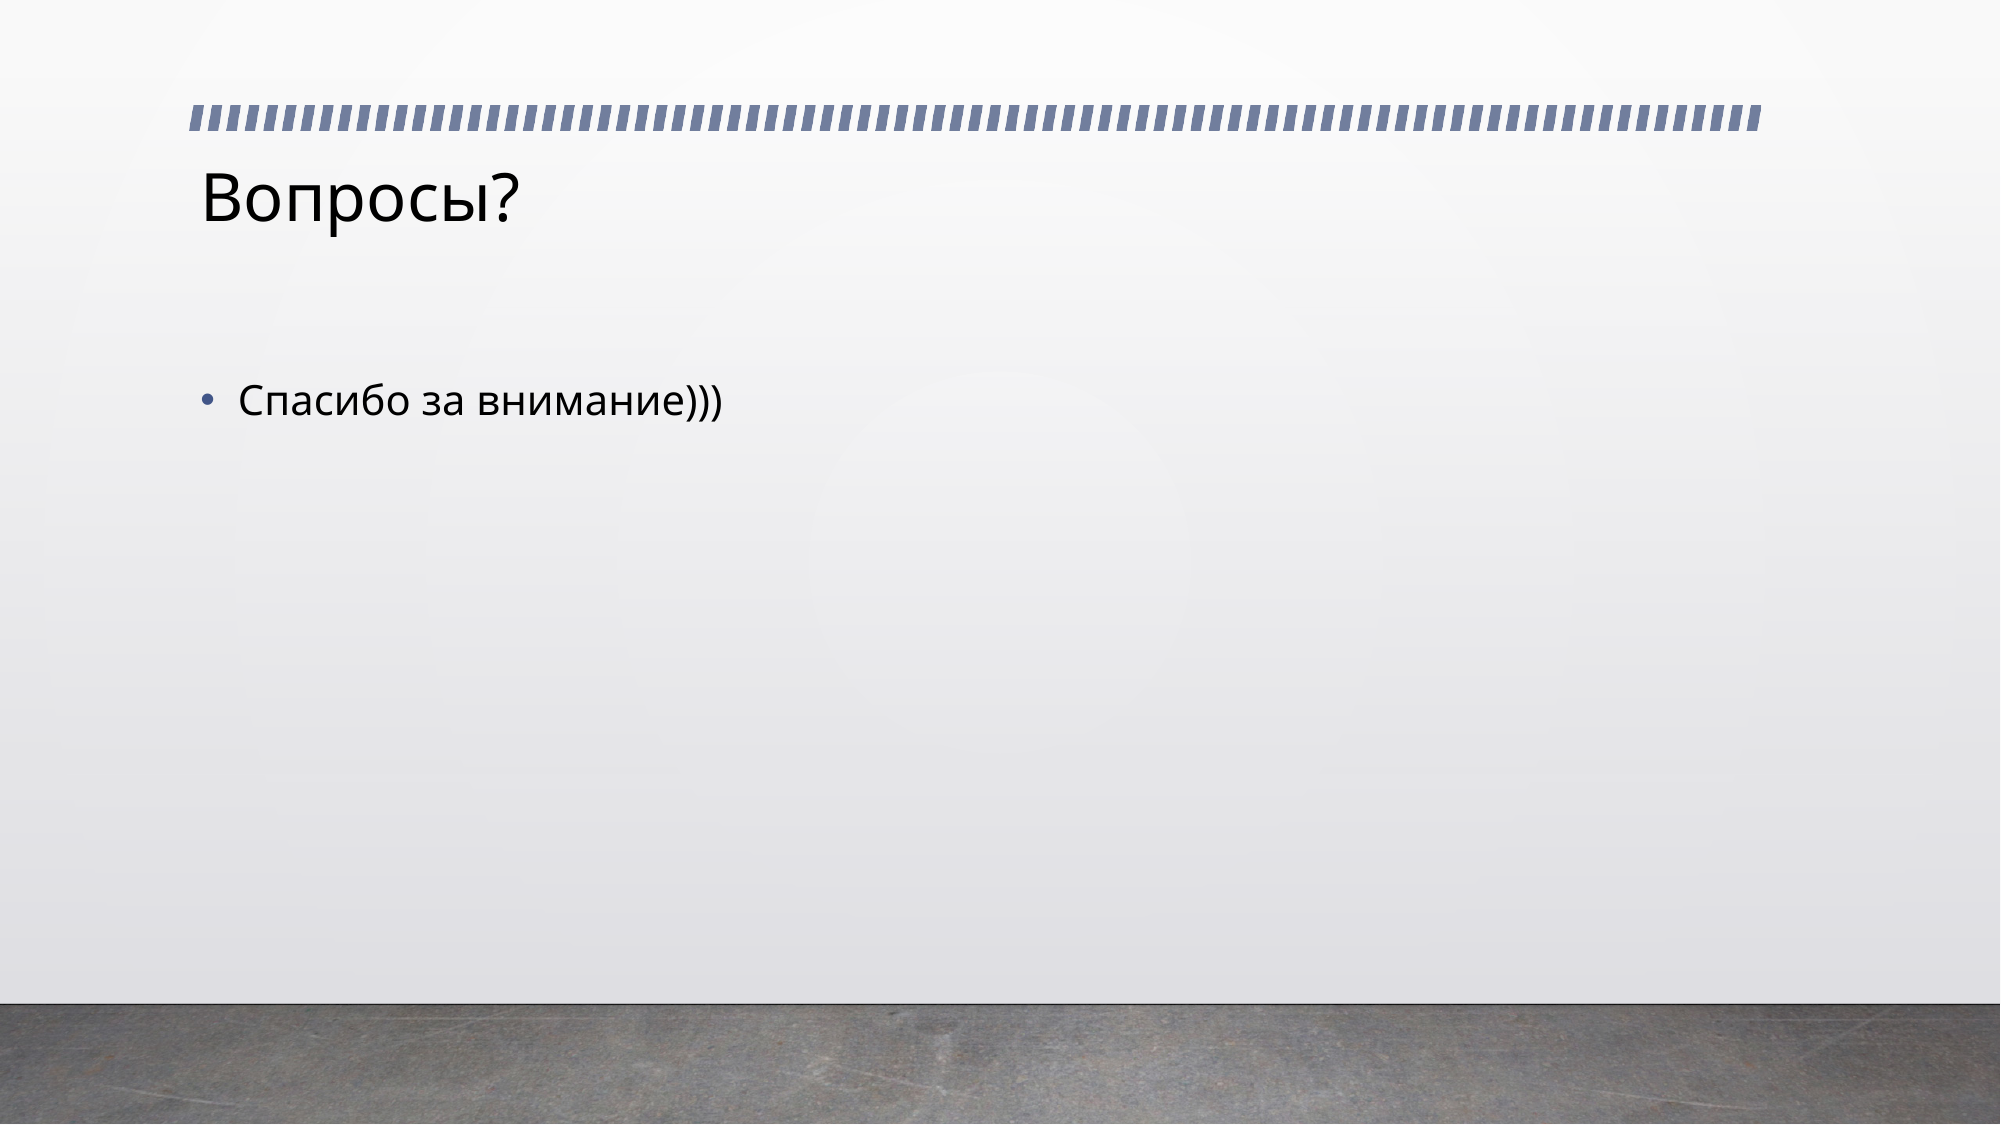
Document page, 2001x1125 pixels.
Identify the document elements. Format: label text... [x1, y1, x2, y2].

picture [0, 1004, 2000, 1124]
title Вопросы? [185, 156, 1761, 329]
list Спасибо за внимание))) [185, 356, 1761, 897]
